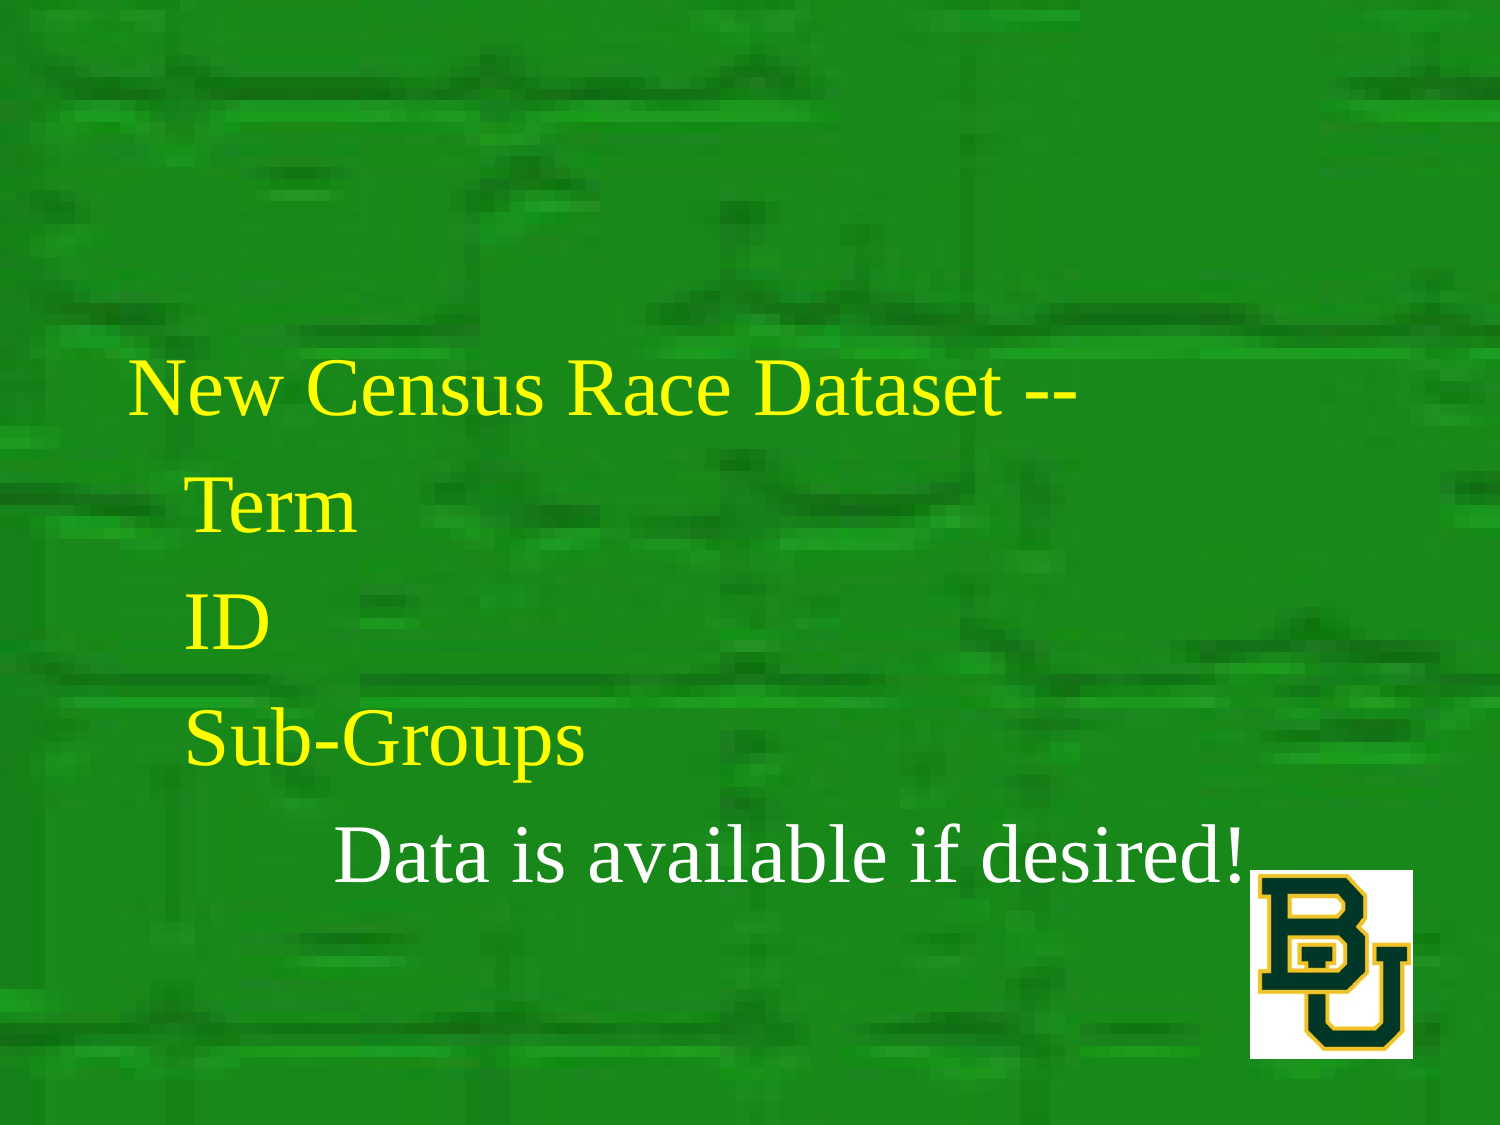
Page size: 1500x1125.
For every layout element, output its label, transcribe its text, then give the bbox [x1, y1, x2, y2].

list New Census Race Dataset -- Term ID Sub-Groups Data is available if desired! [112, 324, 1388, 1001]
picture [0, 0, 1500, 1125]
